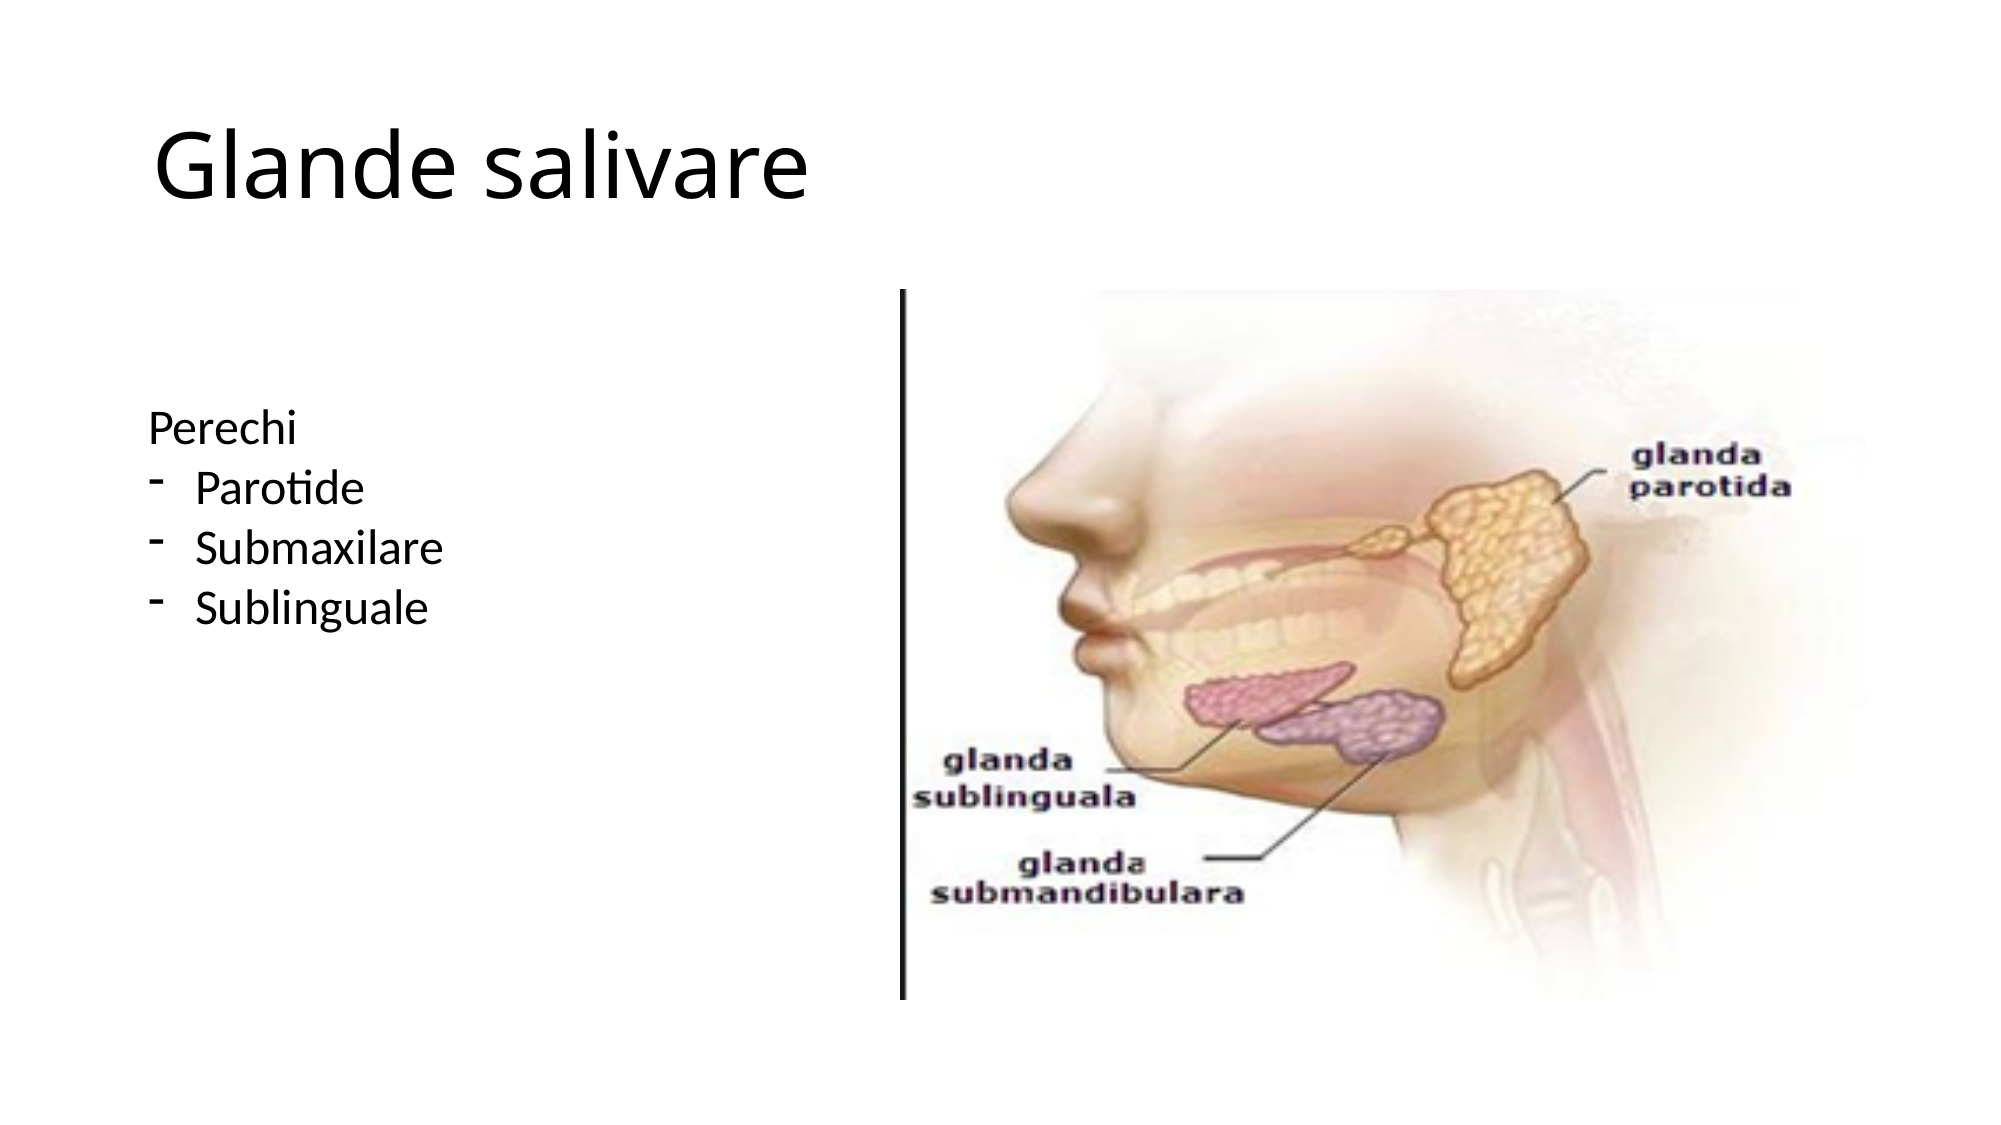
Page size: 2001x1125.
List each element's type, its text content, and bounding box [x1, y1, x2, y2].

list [899, 289, 1866, 1000]
text_box Perechi Parotide Submaxilare Sublinguale [133, 387, 800, 703]
title Glande salivare [137, 59, 1863, 278]
